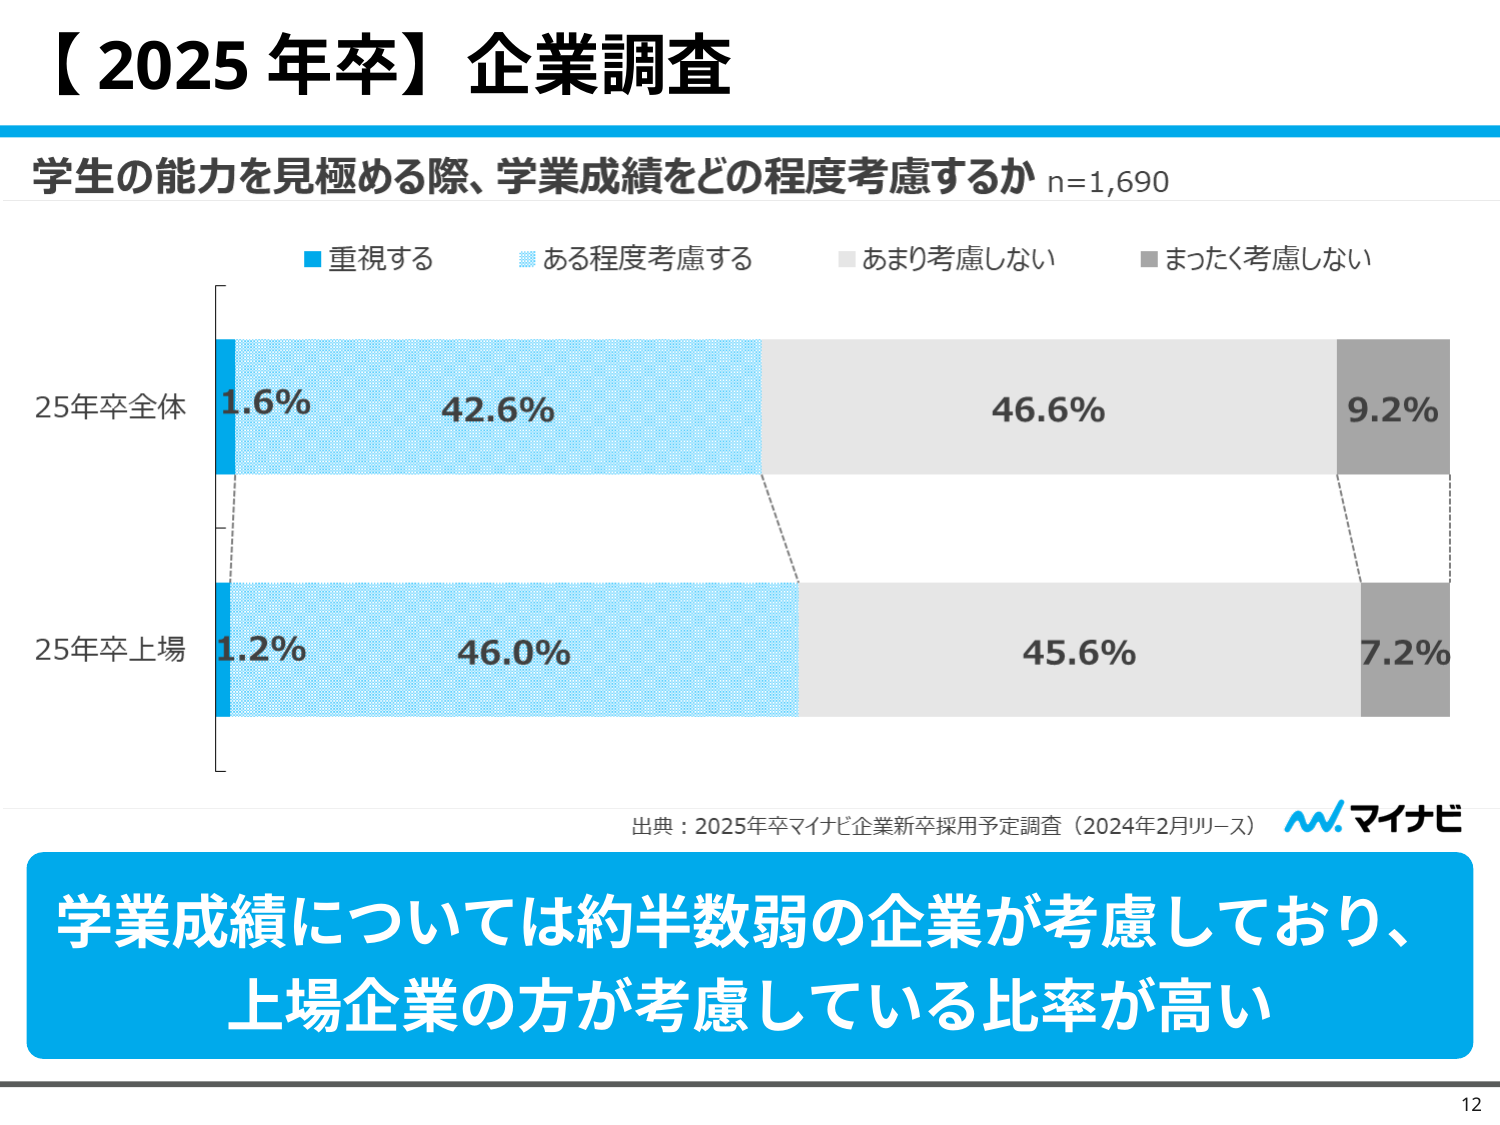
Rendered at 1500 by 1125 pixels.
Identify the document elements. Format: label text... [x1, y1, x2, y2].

picture [3, 138, 1500, 852]
slide_number 12 [1336, 1090, 1498, 1122]
text_box 学業成績については約半数弱の企業が考慮しており、 上場企業の方が考慮している比率が高い [24, 860, 1476, 1061]
title 【2025年卒】企業調査 [0, 0, 1022, 126]
